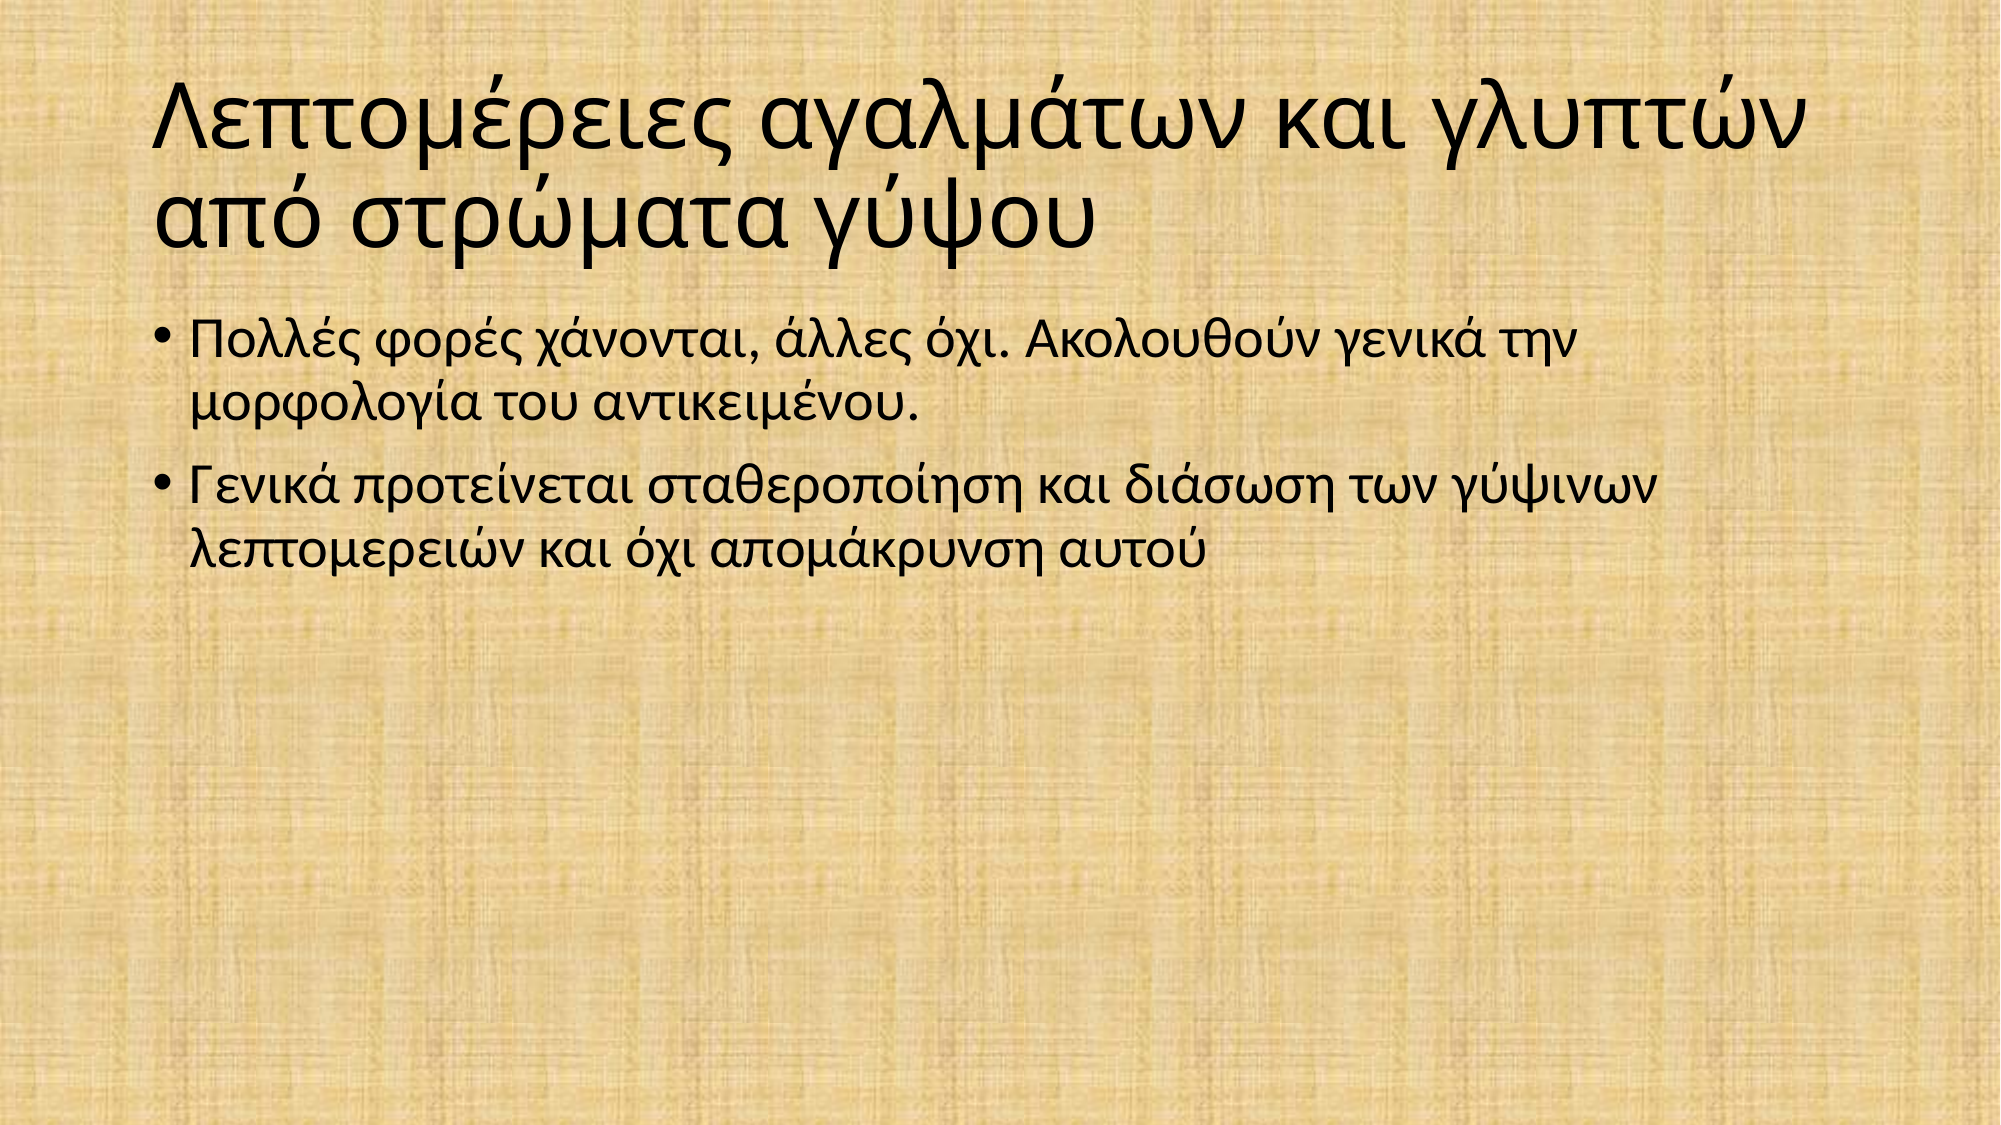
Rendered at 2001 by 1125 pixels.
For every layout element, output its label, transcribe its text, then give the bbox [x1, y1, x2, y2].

list Πολλές φορές χάνονται, άλλες όχι. Ακολουθούν γενικά την μορφολογία του αντικειμένου. Γενικά προτείνεται σταθεροποίηση και διάσωση των γύψινων λεπτομερειών και όχι απομάκρυνση αυτού [137, 299, 1863, 1014]
title Λεπτομέρειες αγαλμάτων και γλυπτών από στρώματα γύψου [137, 59, 1863, 278]
picture [0, 0, 2001, 1125]
